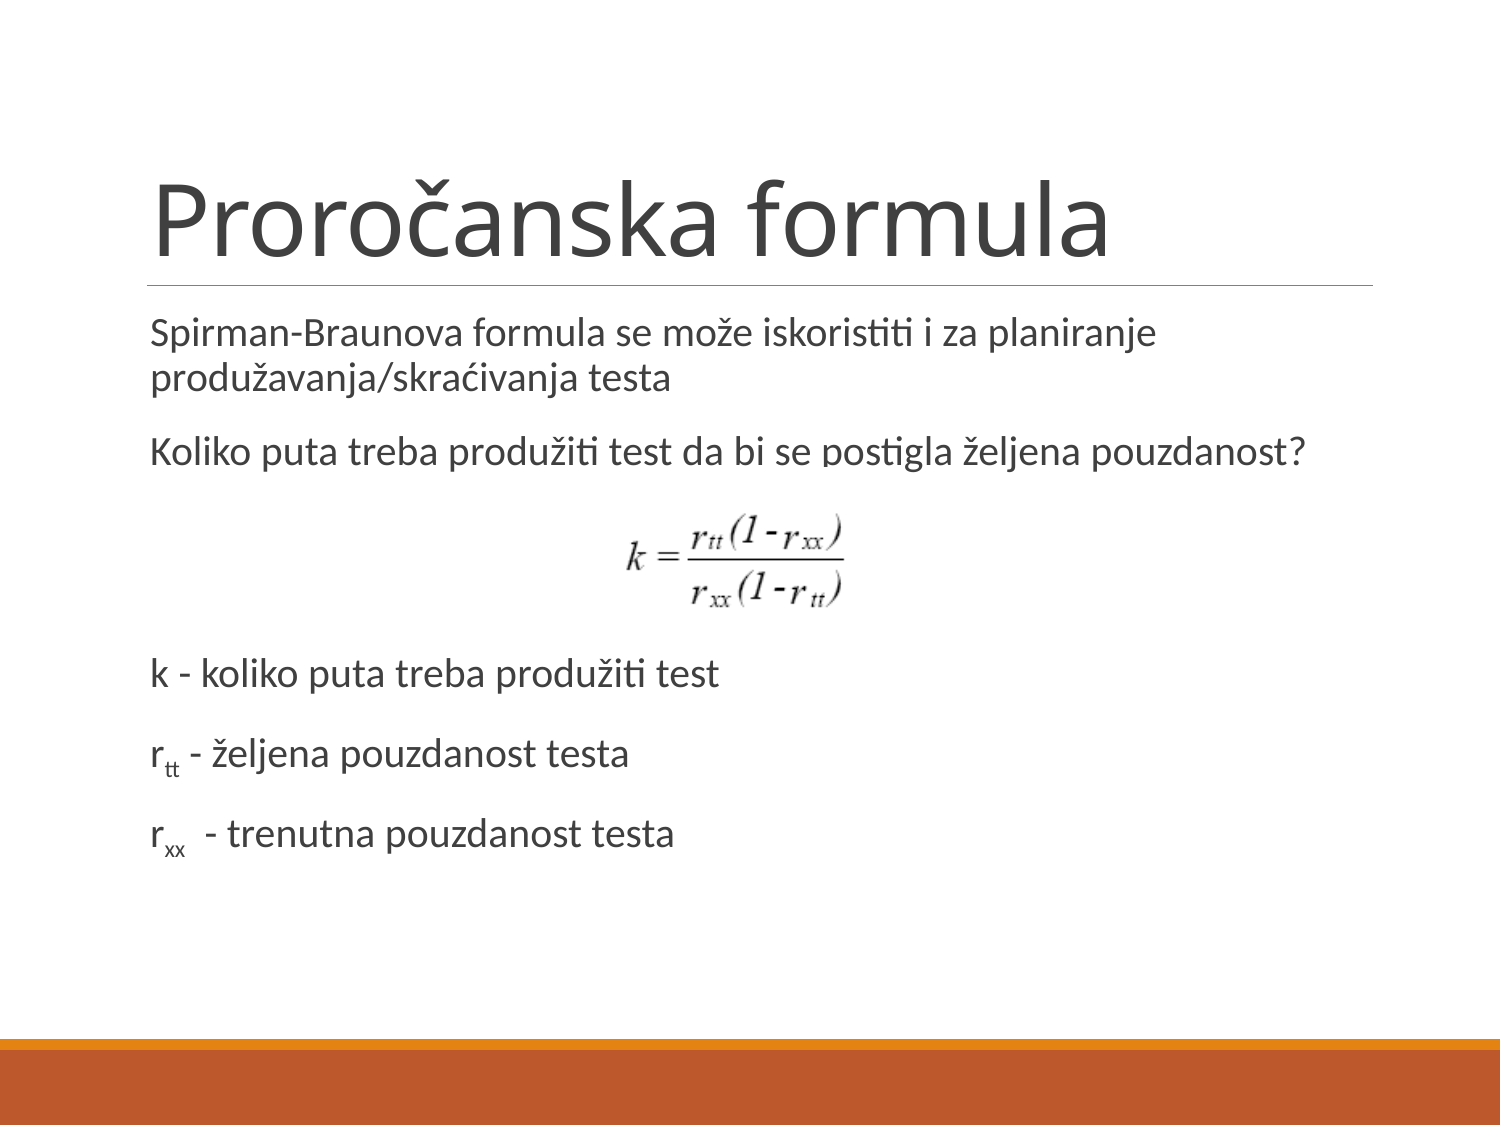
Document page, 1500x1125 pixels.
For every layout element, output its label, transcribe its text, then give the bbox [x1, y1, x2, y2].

title Proročanska formula [135, 47, 1373, 285]
list Spirman-Braunova formula se može iskoristiti i za planiranje produžavanja/skraćivanja testa Koliko puta treba produžiti test da bi se postigla željena pouzdanost? k - koliko puta treba produžiti test rtt - željena pouzdanost testa rxx - trenutna pouzdanost testa [135, 302, 1373, 963]
picture [592, 466, 899, 638]
